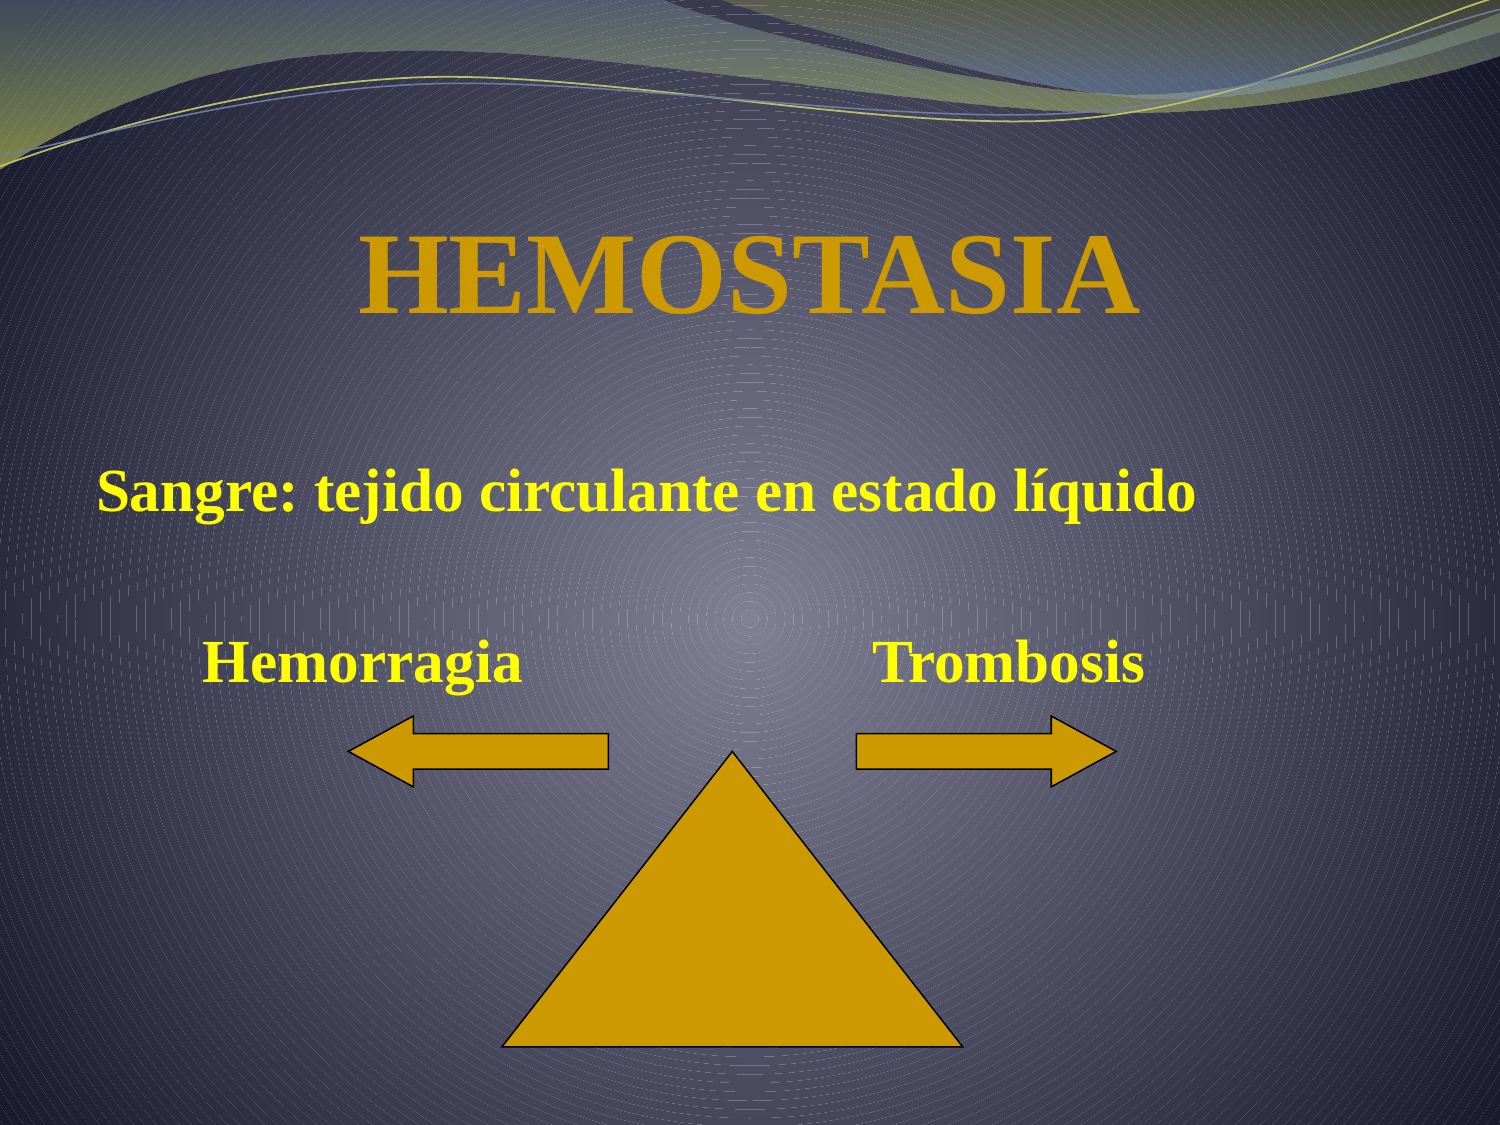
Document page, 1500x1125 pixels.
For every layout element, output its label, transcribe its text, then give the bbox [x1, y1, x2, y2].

text_box [348, 716, 609, 787]
text_box [856, 716, 1117, 787]
title HEMOSTASIA [112, 113, 1388, 338]
text_box [501, 751, 963, 1047]
list Sangre: tejido circulante en estado líquido Hemorragia Trombosis [88, 397, 1364, 717]
